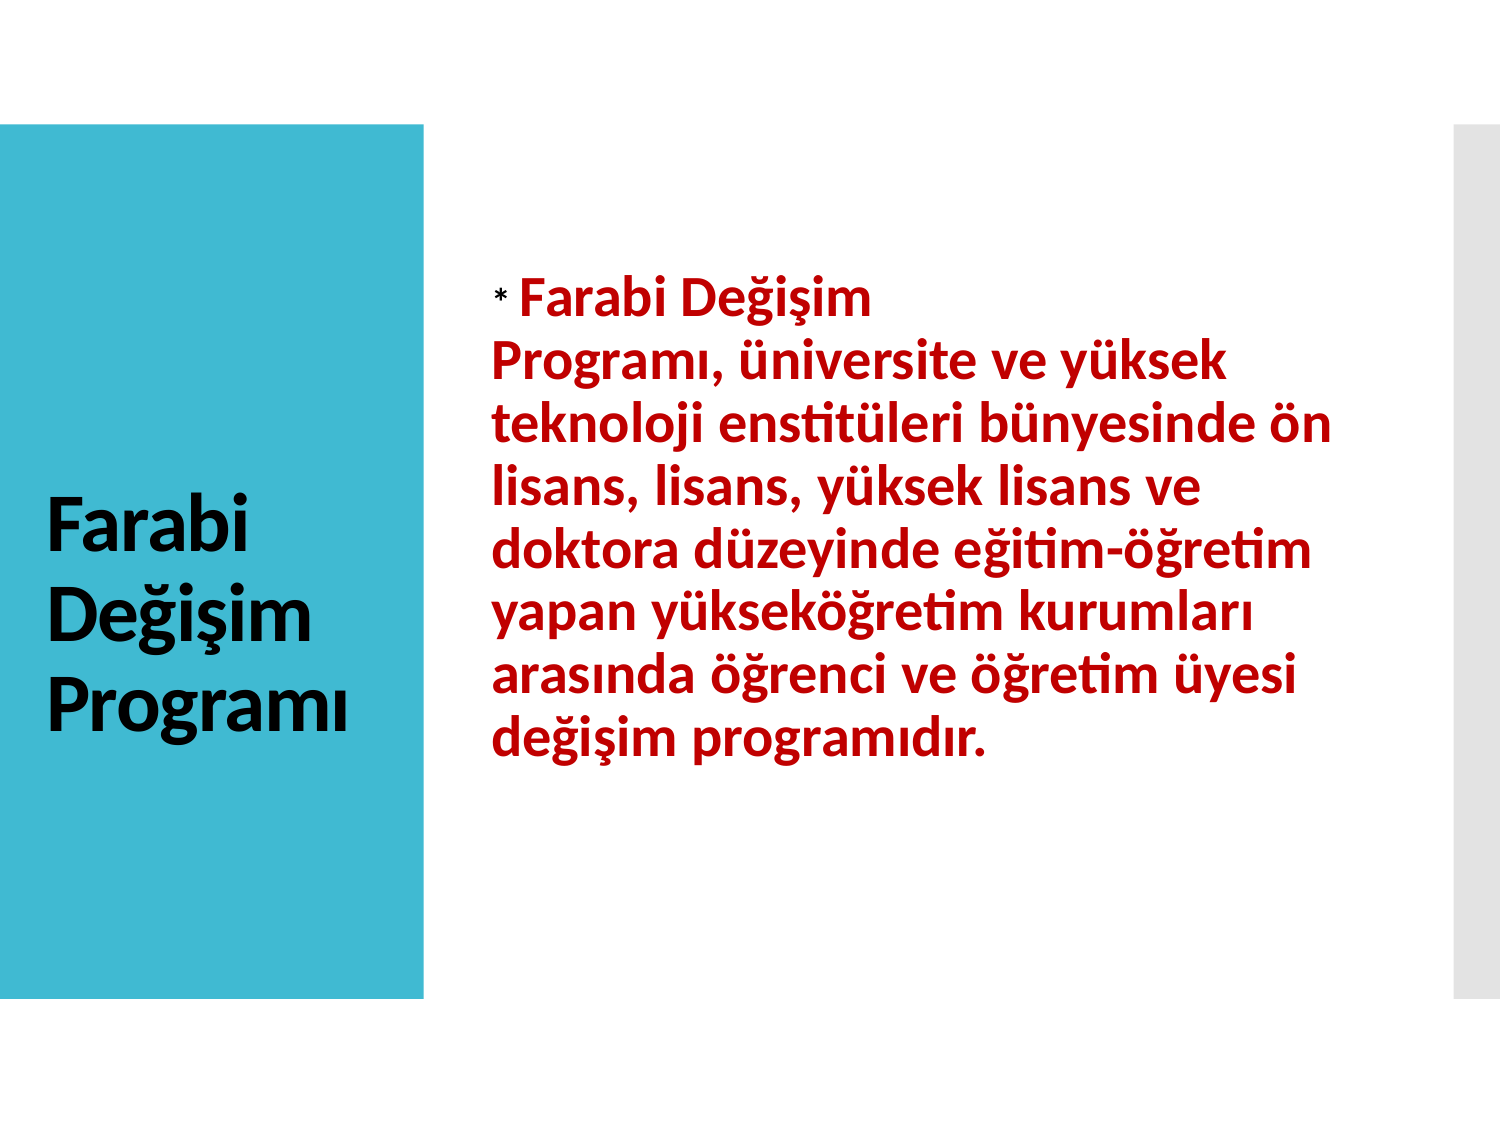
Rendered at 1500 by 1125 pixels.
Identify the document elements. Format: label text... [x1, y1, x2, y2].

title Farabi Değişim Programı [31, 184, 394, 940]
list * Farabi Değişim Programı, üniversite ve yüksek teknoloji enstitüleri bünyesinde ön lisans, lisans, yüksek lisans ve doktora düzeyinde eğitim-öğretim yapan yükseköğretim kurumları arasında öğrenci ve öğretim üyesi değişim programıdır. [476, 141, 1376, 982]
